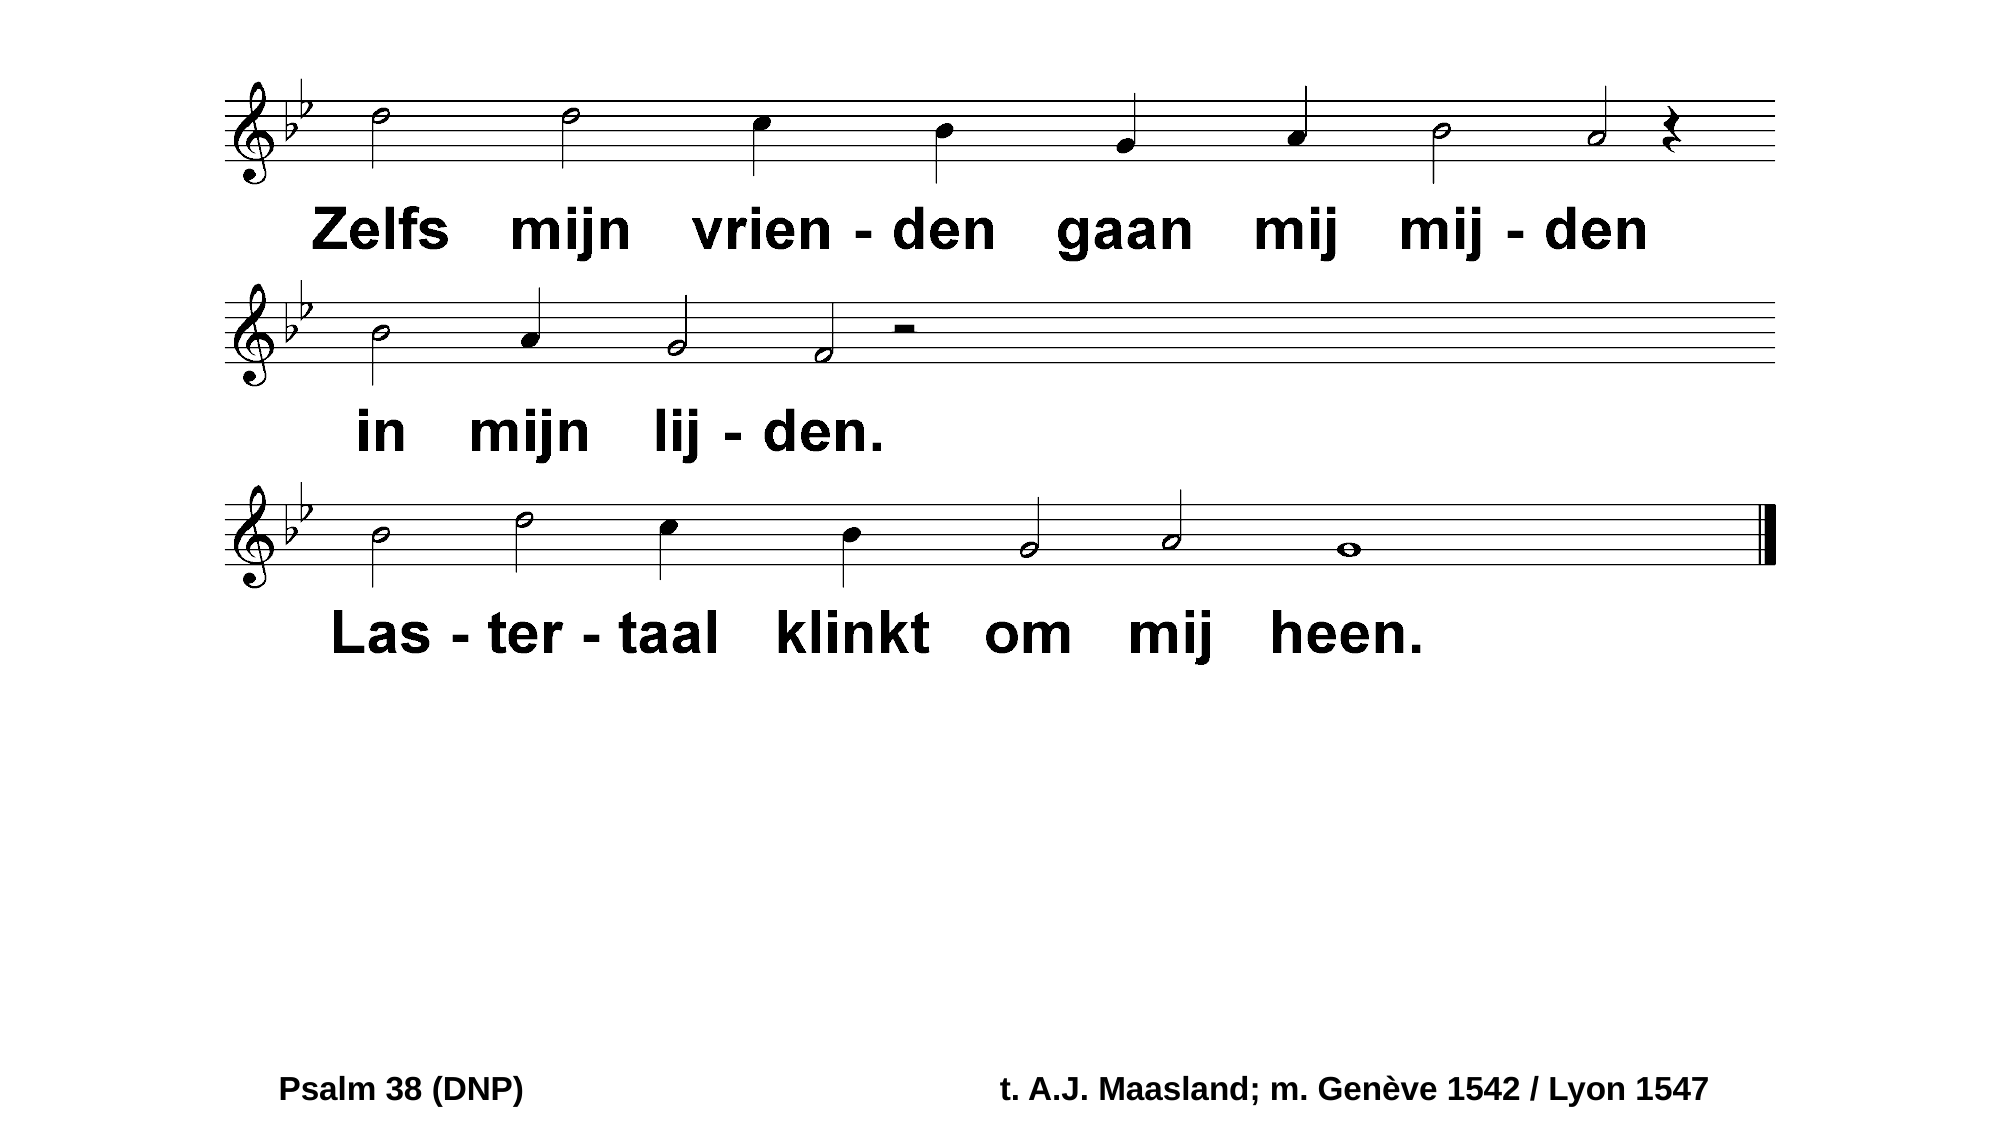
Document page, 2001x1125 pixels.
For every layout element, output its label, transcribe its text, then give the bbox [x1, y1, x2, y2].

picture [208, 62, 1792, 681]
text_box Psalm 38 (DNP) t. A.J. Maasland; m. Genève 1542 / Lyon 1547 [263, 1059, 1745, 1115]
